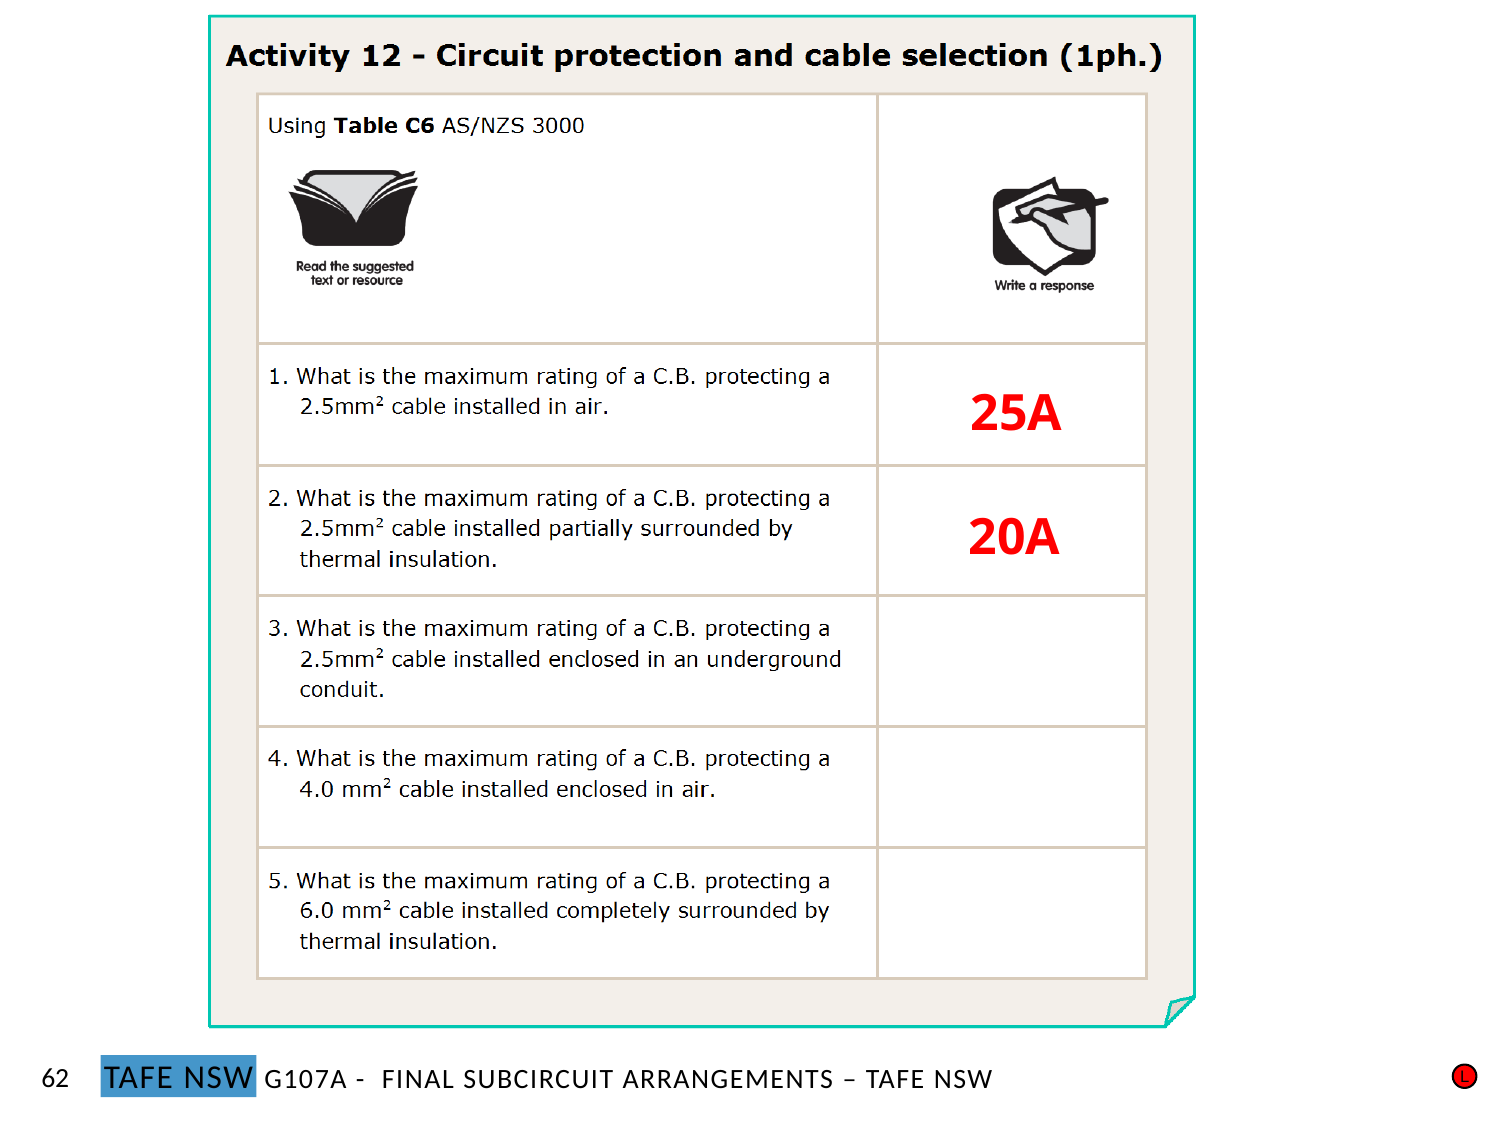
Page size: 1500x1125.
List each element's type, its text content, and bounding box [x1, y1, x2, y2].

slide_number 62 [41, 1058, 116, 1094]
text_box L [1452, 1064, 1477, 1088]
picture [194, 0, 1211, 1041]
